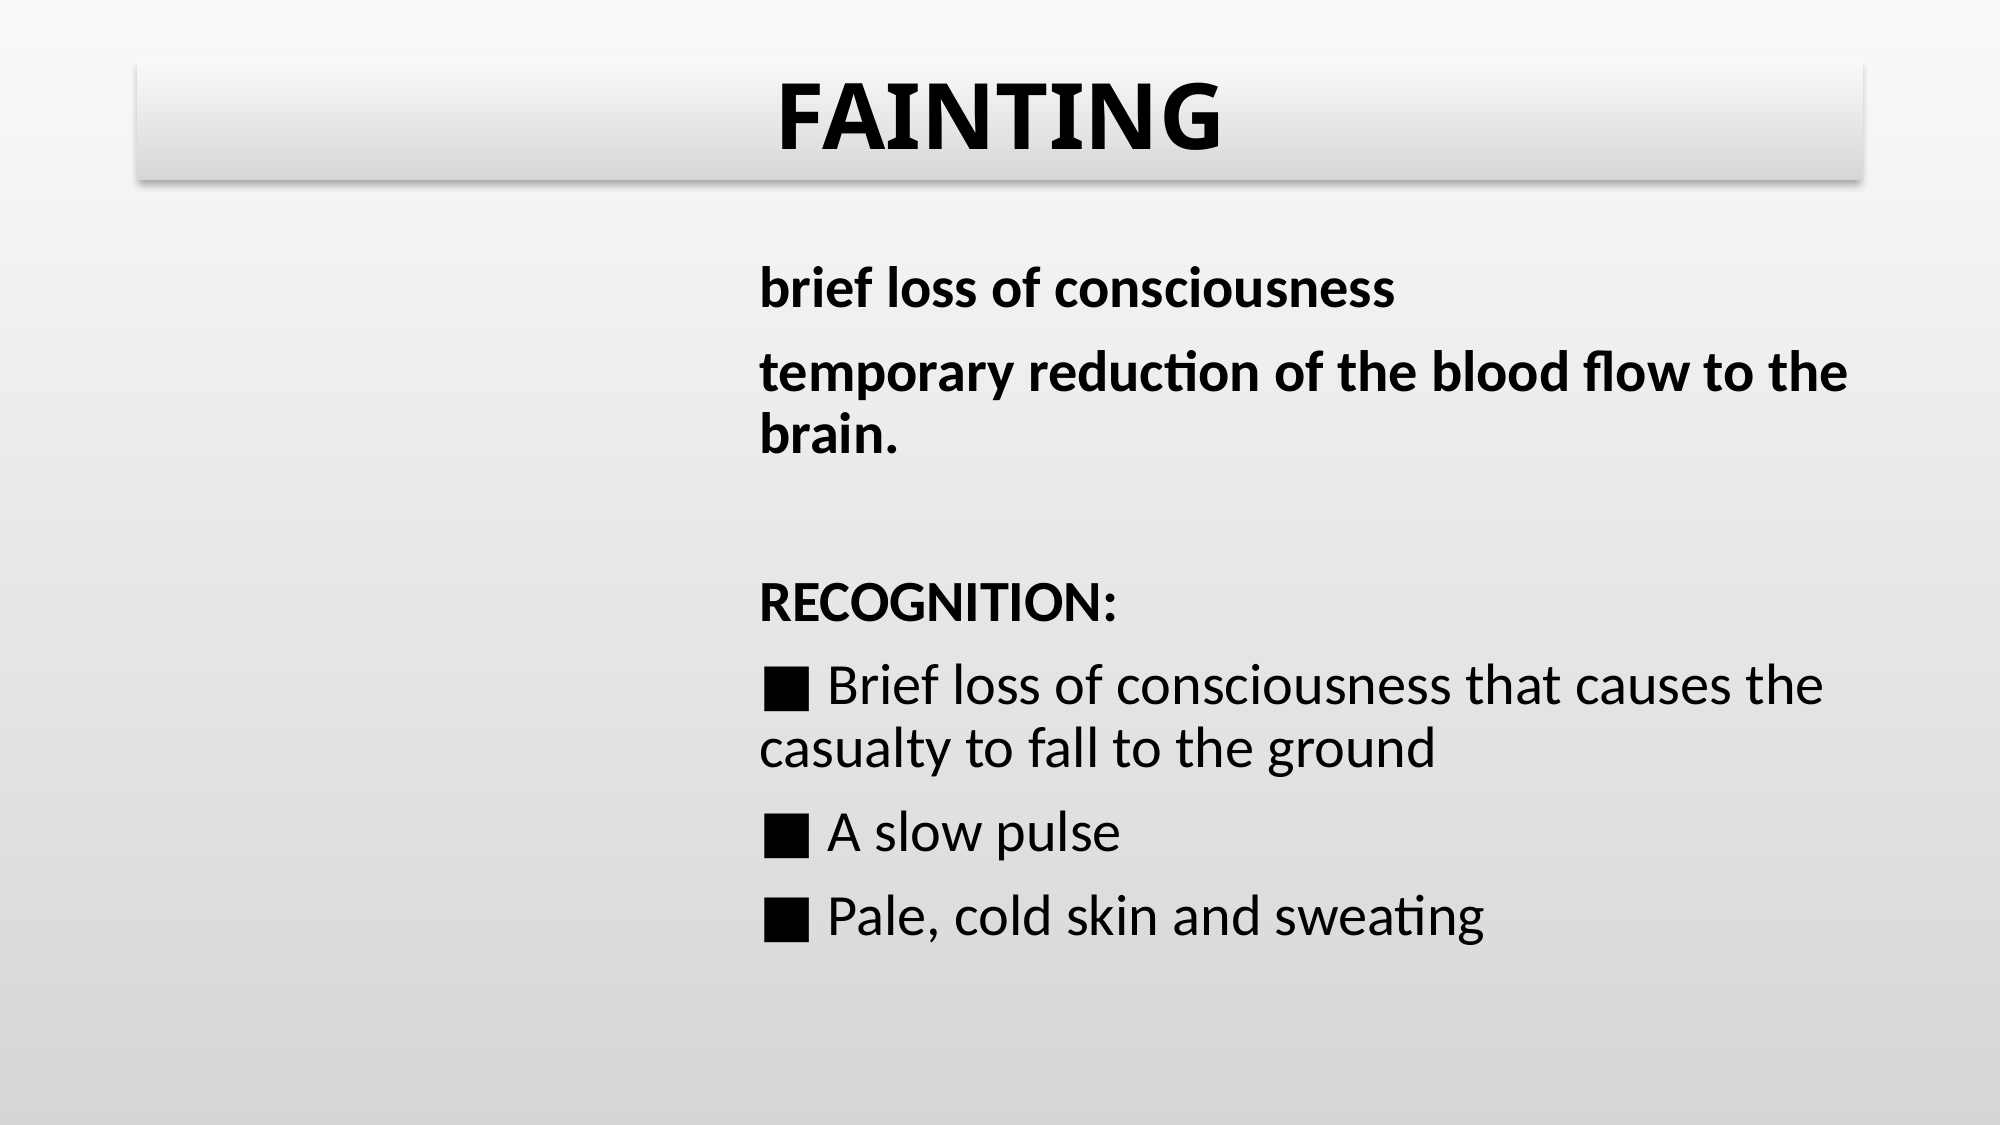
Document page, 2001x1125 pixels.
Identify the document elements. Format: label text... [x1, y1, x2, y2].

title FAINTING [137, 59, 1863, 180]
list brief loss of consciousness temporary reduction of the blood flow to the brain. RECOGNITION: ■ Brief loss of consciousness that causes the casualty to fall to the ground ■ A slow pulse ■ Pale, cold skin and sweating [744, 249, 2000, 964]
